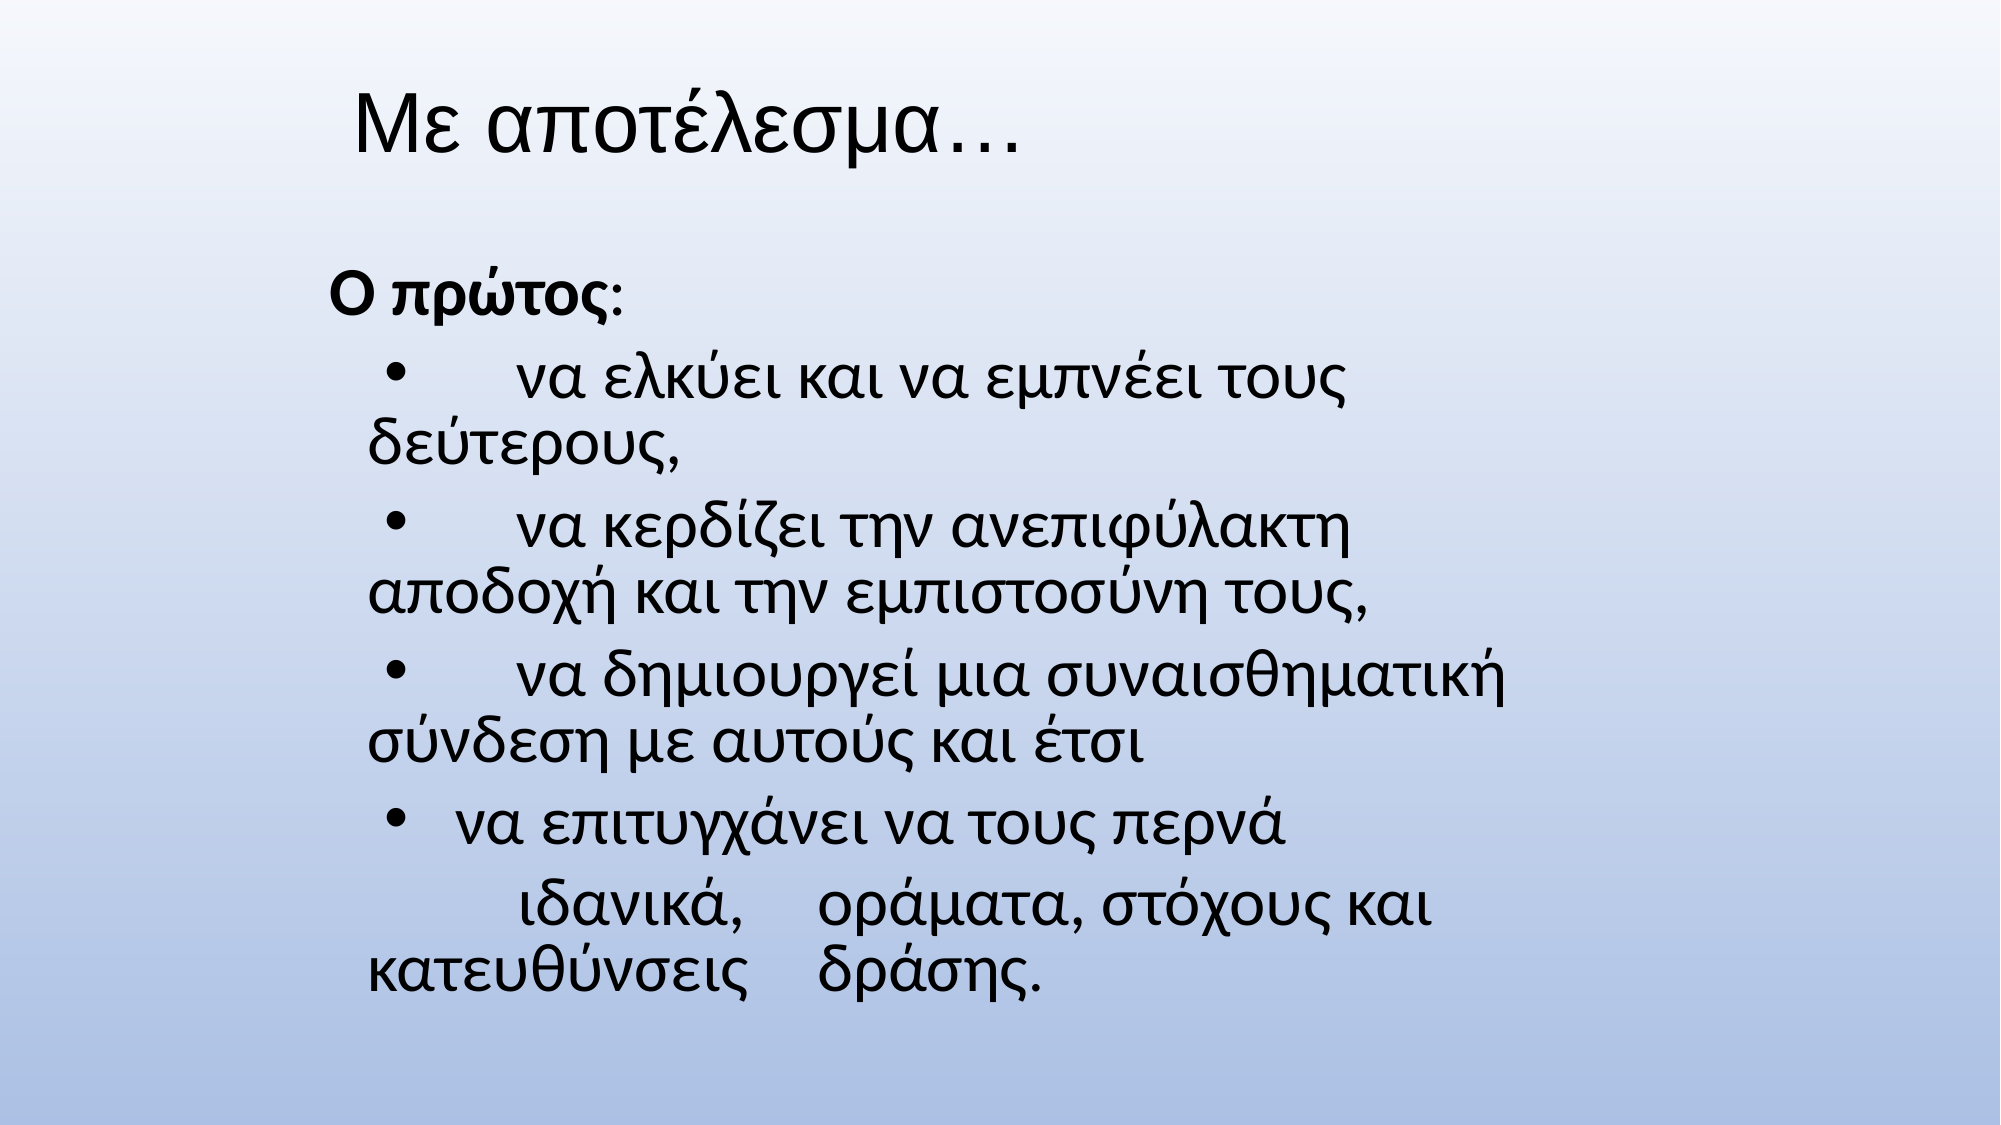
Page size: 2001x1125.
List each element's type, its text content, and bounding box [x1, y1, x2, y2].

list Ο πρώτος: να ελκύει και να εμπνέει τους δεύτερους, να κερδίζει την ανεπιφύλακτη αποδοχή και την εμπιστοσύνη τους, να δημιουργεί μια συναισθηματική σύνδεση με αυτούς και έτσι να επιτυγχάνει να τους περνά ιδανικά, οράματα, στόχους και κατευθύνσεις δράσης. [314, 255, 1628, 1088]
title Με αποτέλεσμα… [337, 17, 1650, 233]
